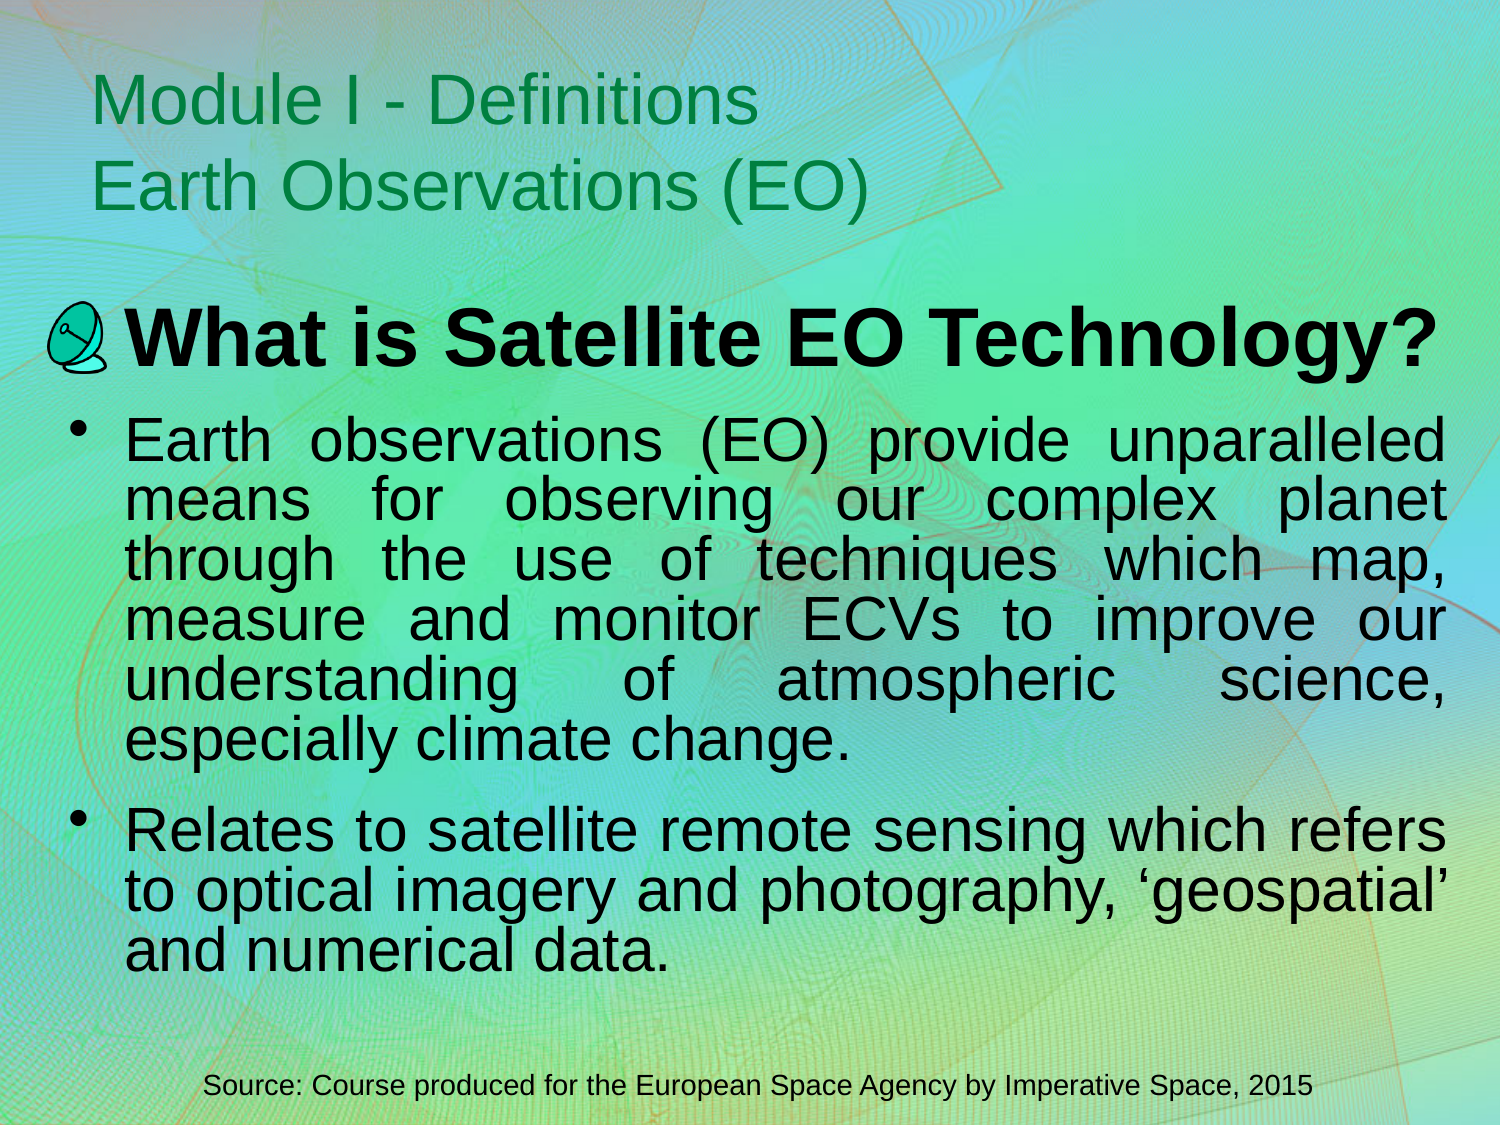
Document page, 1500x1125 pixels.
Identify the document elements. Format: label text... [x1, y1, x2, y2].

footer Source: Course produced for the European Space Agency by Imperative Space, 2015 [112, 1058, 1406, 1125]
list What is Satellite EO Technology? Earth observations (EO) provide unparalleled means for observing our complex planet through the use of techniques which map, measure and monitor ECVs to improve our understanding of atmospheric science, especially climate change. Relates to satellite remote sensing which refers to optical imagery and photography, ‘geospatial’ and numerical data. [53, 294, 1465, 1083]
title Module I - Definitions Earth Observations (EO) [75, 45, 1425, 233]
picture [0, 0, 1500, 1125]
